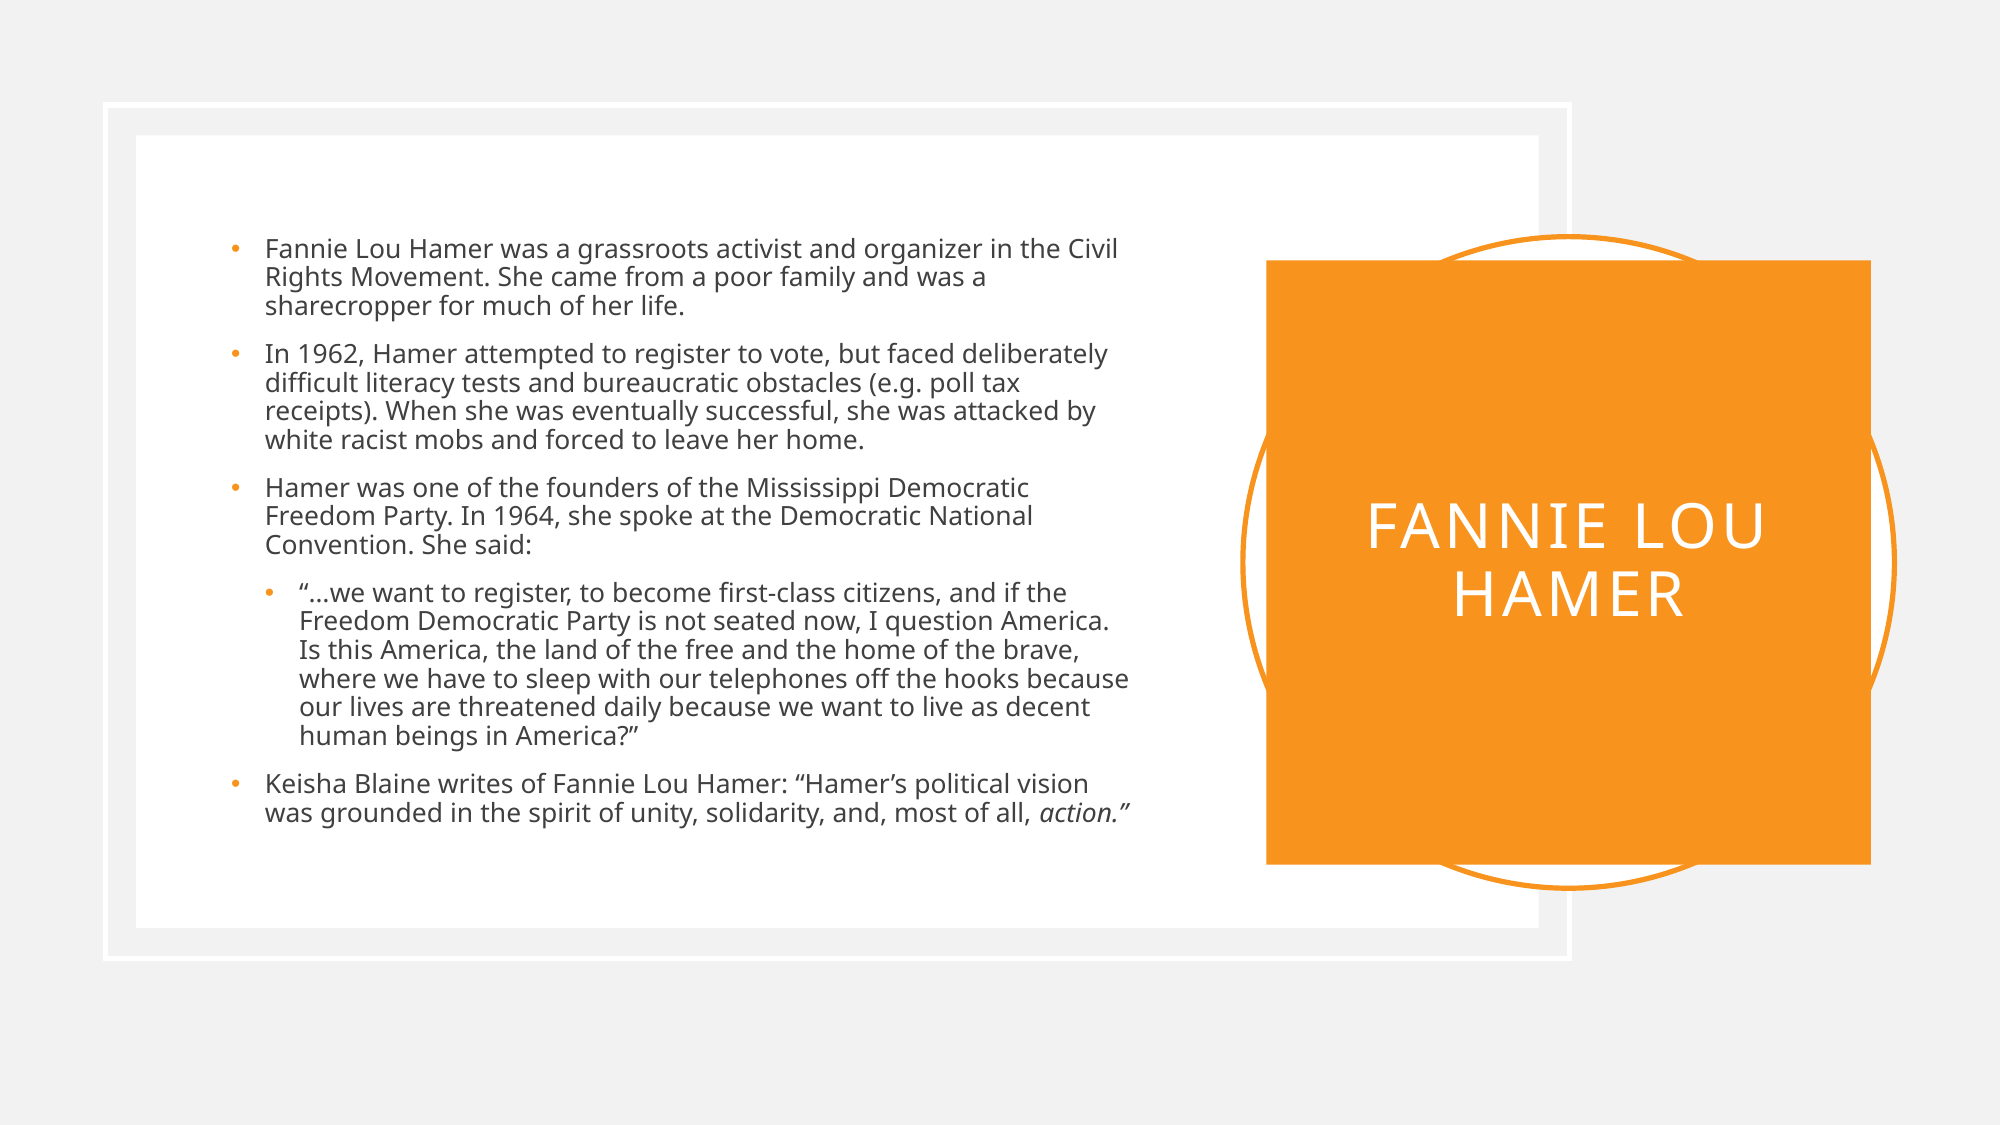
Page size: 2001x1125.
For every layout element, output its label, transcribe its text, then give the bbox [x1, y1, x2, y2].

text_box [135, 134, 1540, 929]
list Fannie Lou Hamer was a grassroots activist and organizer in the Civil Rights Movement. She came from a poor family and was a sharecropper for much of her life. In 1962, Hamer attempted to register to vote, but faced deliberately difficult literacy tests and bureaucratic obstacles (e.g. poll tax receipts). When she was eventually successful, she was attacked by white racist mobs and forced to leave her home. Hamer was one of the founders of the Mississippi Democratic Freedom Party. In 1964, she spoke at the Democratic National Convention. She said: “…we want to register, to become first-class citizens, and if the Freedom Democratic Party is not seated now, I question America. Is this America, the land of the free and the home of the brave, where we have to sleep with our telephones off the hooks because our lives are threatened daily because we want to live as decent human beings in America?” Keisha Blaine writes of Fannie Lou Hamer: “Hamer’s political vision was grounded in the spirit of unity, solidarity, and, most of all, action.” [216, 210, 1154, 853]
text_box [1873, 443, 1896, 682]
text_box [104, 104, 1570, 959]
text_box [1241, 444, 1264, 681]
title Fannie Lou Hamer [1264, 258, 1873, 867]
text_box [1449, 235, 1688, 258]
text_box [1450, 867, 1688, 890]
